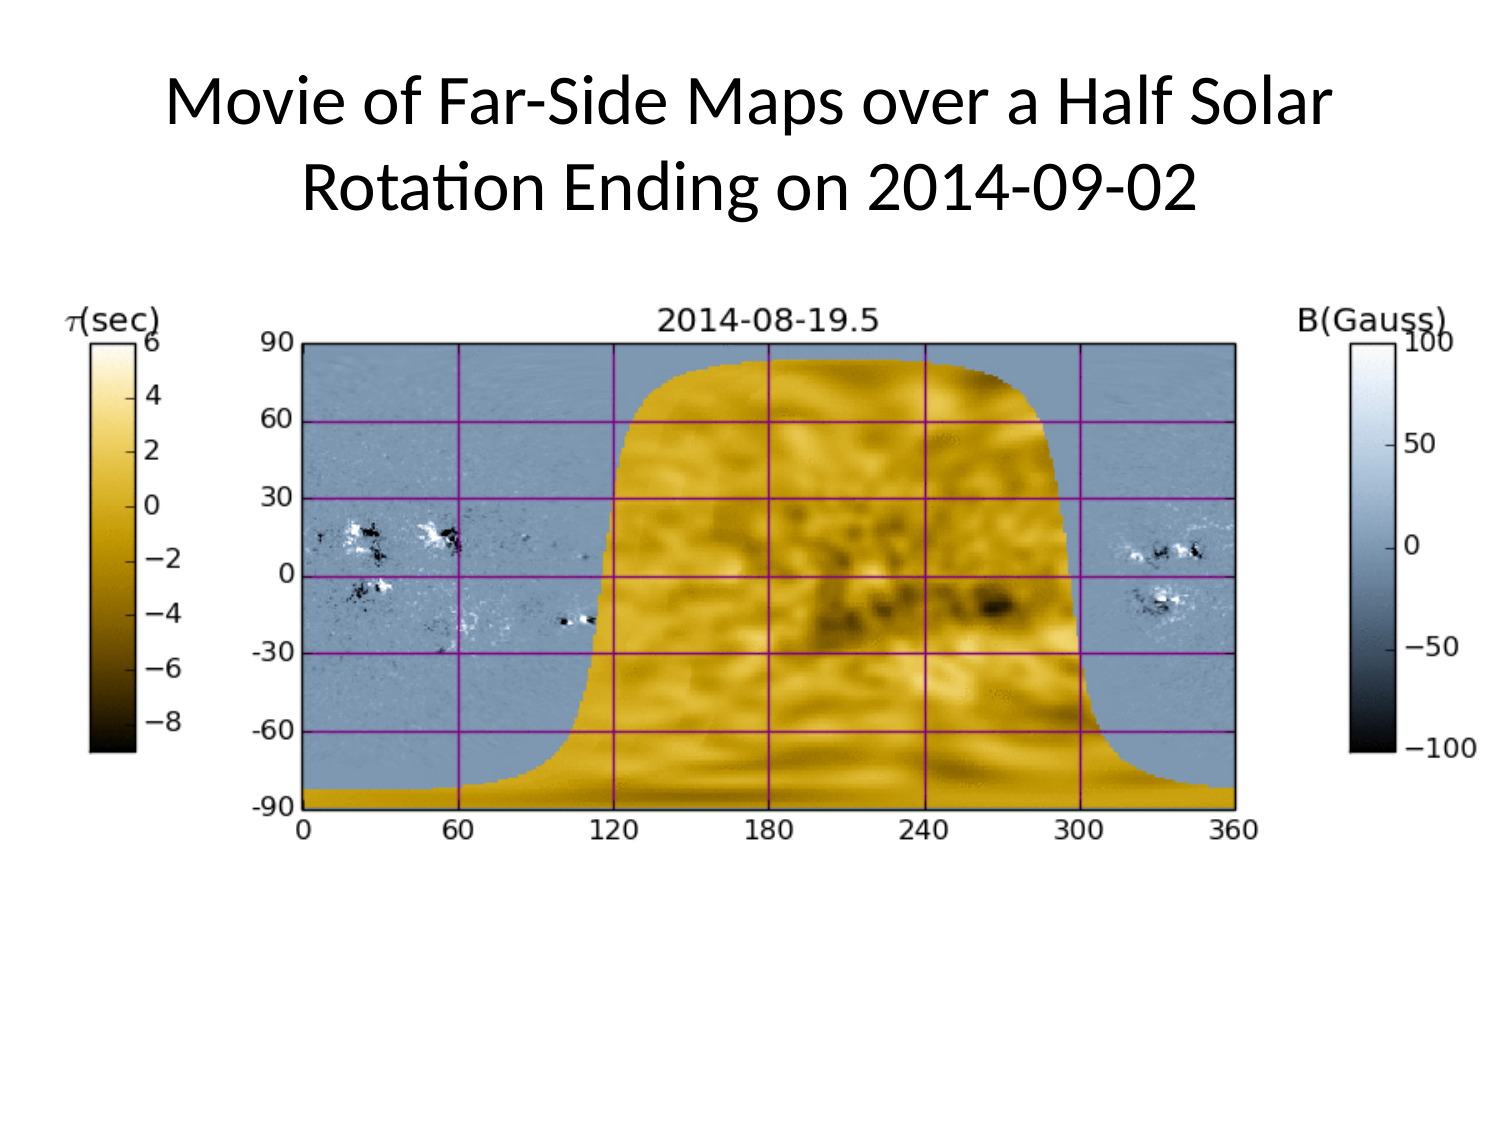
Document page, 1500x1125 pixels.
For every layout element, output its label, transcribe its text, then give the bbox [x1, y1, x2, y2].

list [0, 284, 1500, 869]
title Movie of Far-Side Maps over a Half Solar Rotation Ending on 2014-09-02 [75, 45, 1425, 233]
